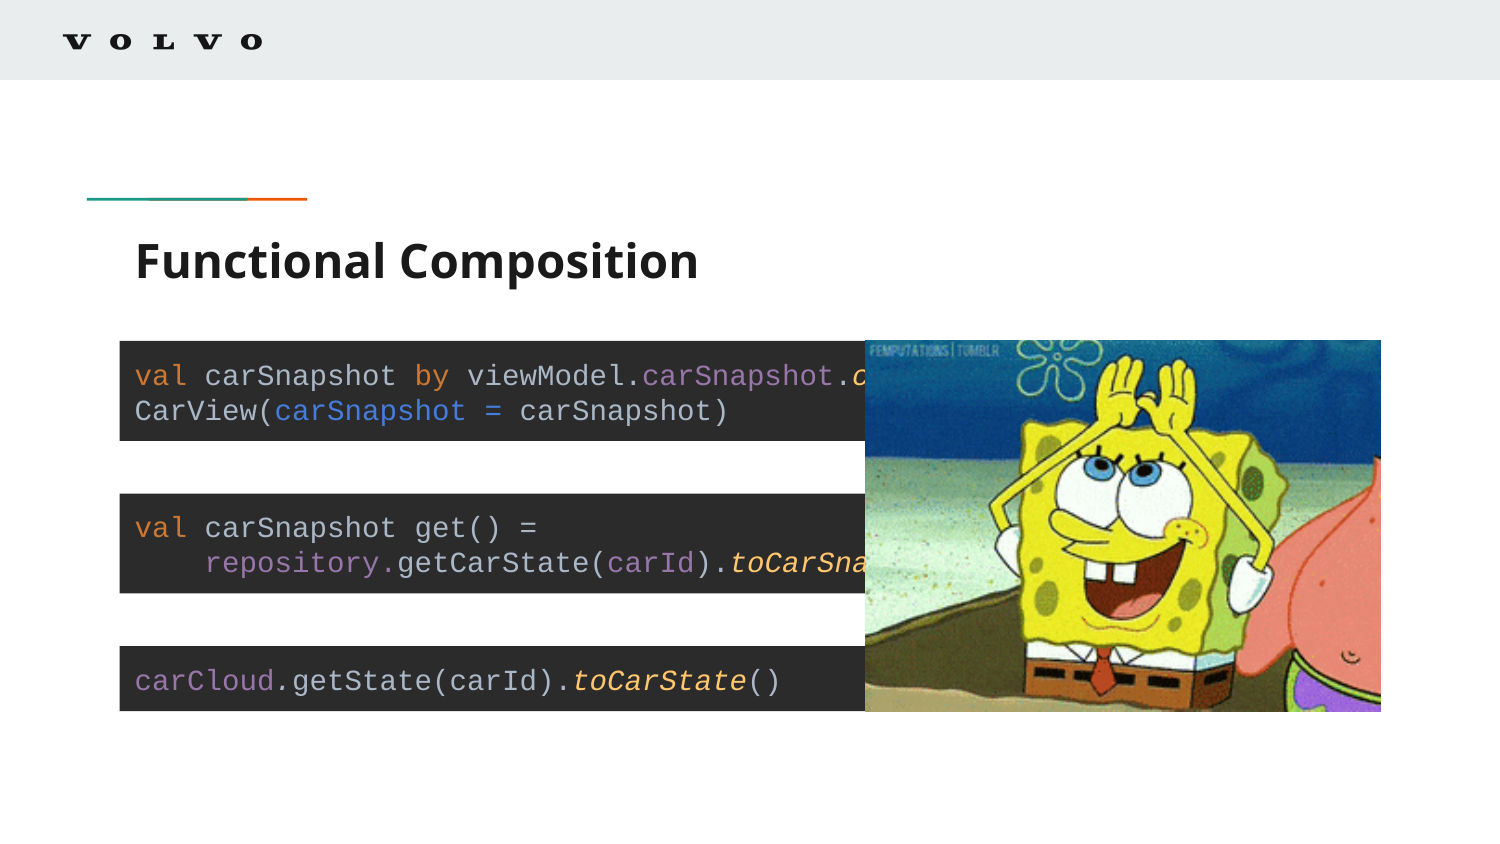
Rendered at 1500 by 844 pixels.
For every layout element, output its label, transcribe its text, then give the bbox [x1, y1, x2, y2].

picture [58, 30, 266, 55]
picture [865, 340, 1382, 713]
text_box carCloud.getState(carId).toCarState() [119, 646, 859, 712]
text_box val carSnapshot get() = repository.getCarState(carId).toCarSnapshot() [119, 493, 859, 594]
text_box val carSnapshot by viewModel.carSnapshot.collectAsState() CarView(carSnapshot = carSnapshot) [119, 340, 863, 441]
title Functional Composition [119, 216, 1381, 305]
